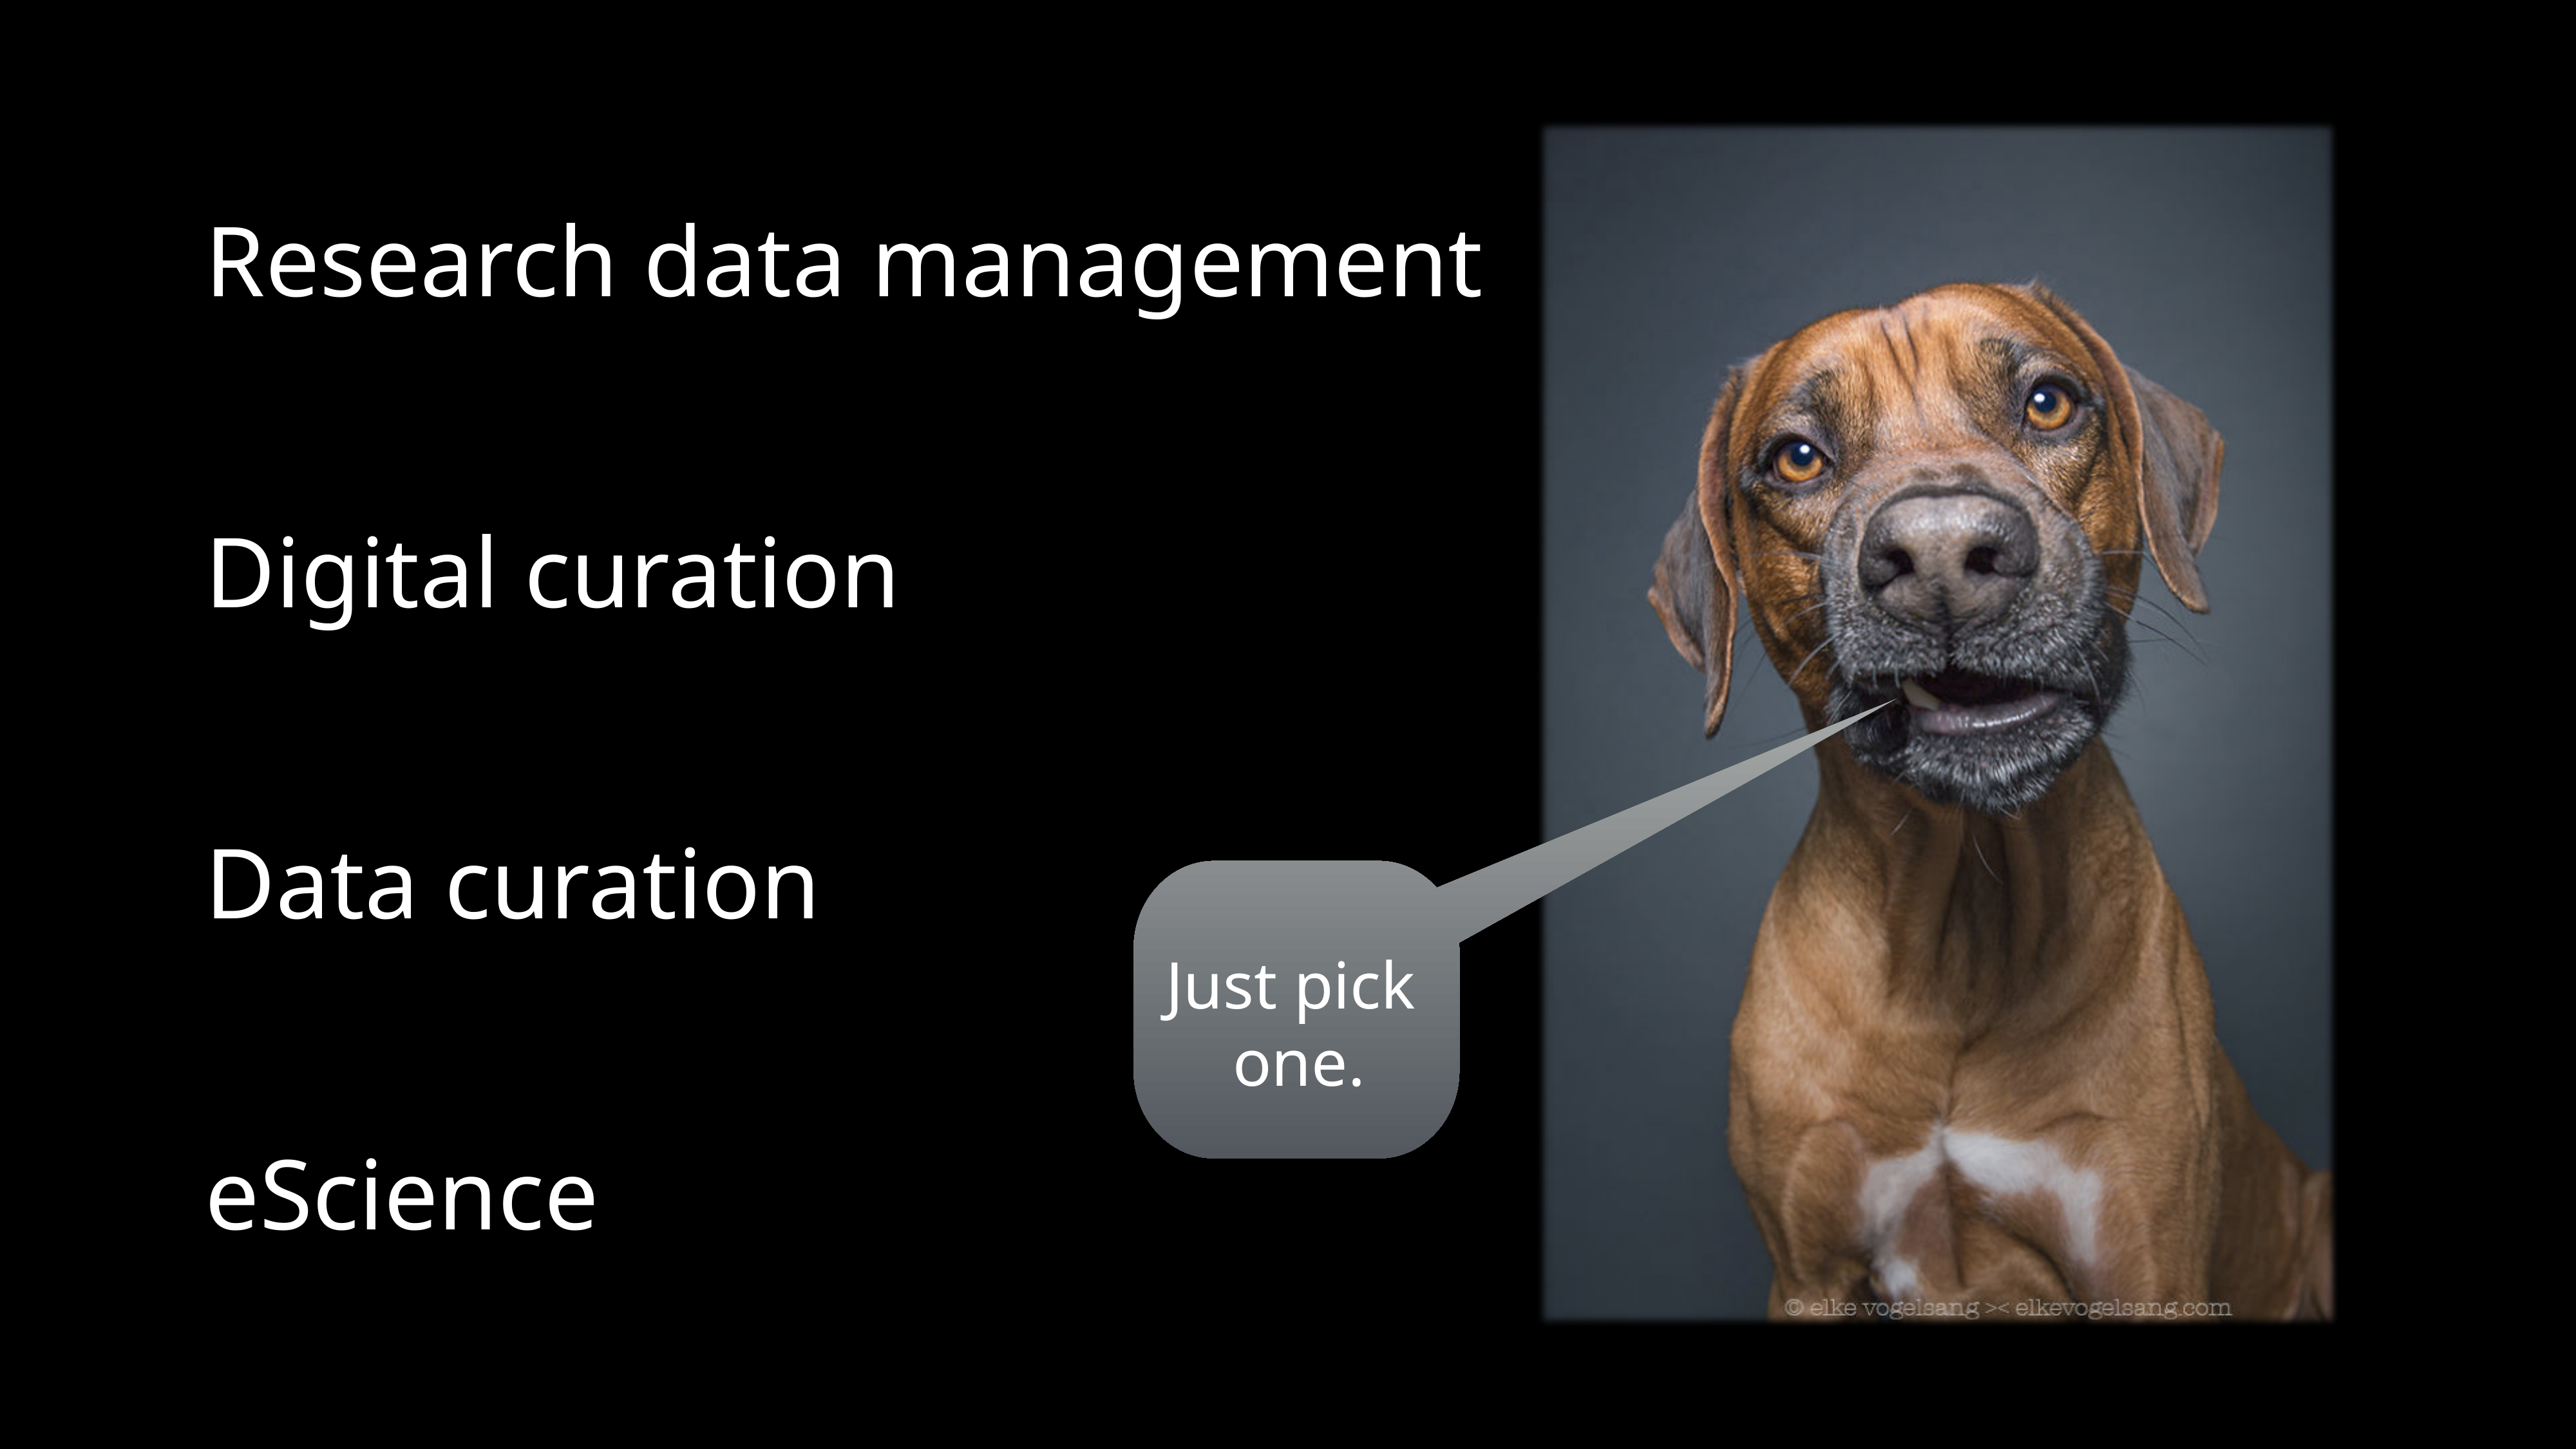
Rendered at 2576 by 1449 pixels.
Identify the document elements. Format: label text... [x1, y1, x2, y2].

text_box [1133, 698, 1898, 1159]
picture [1535, 118, 2341, 1329]
list Research data management Digital curation Data curation eScience [197, 188, 1535, 1261]
